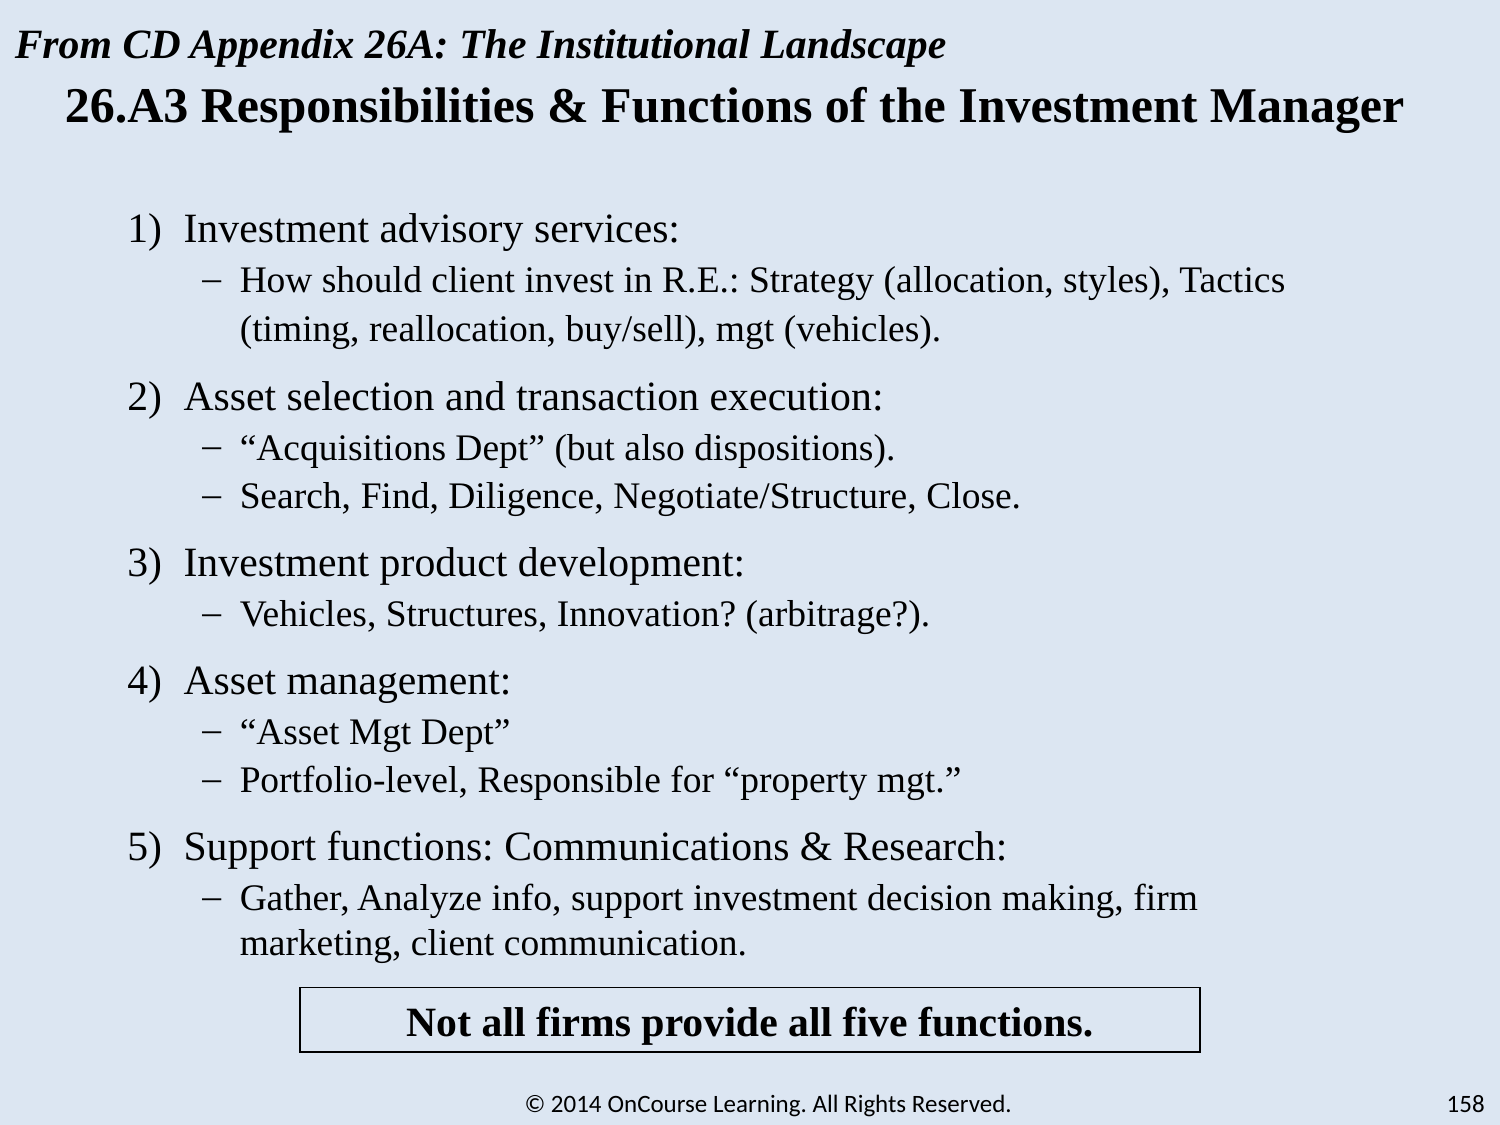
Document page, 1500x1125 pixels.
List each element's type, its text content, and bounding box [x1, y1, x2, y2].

text_box From CD Appendix 26A: The Institutional Landscape [0, 9, 1113, 75]
footer © 2014 OnCourse Learning. All Rights Reserved. [249, 1046, 1199, 1125]
text_box Investment advisory services: How should client invest in R.E.: Strategy (allocation, styles), Tactics (timing, reallocation, buy/sell), mgt (vehicles). Asset selection and transaction execution: “Acquisitions Dept” (but also dispositions). Search, Find, Diligence, Negotiate/Structure, Close. Investment product development: Vehicles, Structures, Innovation? (arbitrage?). Asset management: “Asset Mgt Dept” Portfolio-level, Responsible for “property mgt.” Support functions: Communications & Research: Gather, Analyze info, support investment decision making, firm marketing, client communication. [112, 193, 1338, 971]
text_box Not all firms provide all five functions. [299, 987, 1200, 1046]
text_box 26.A3 Responsibilities & Functions of the Investment Manager [49, 65, 1488, 140]
slide_number 158 [1199, 1046, 1500, 1125]
